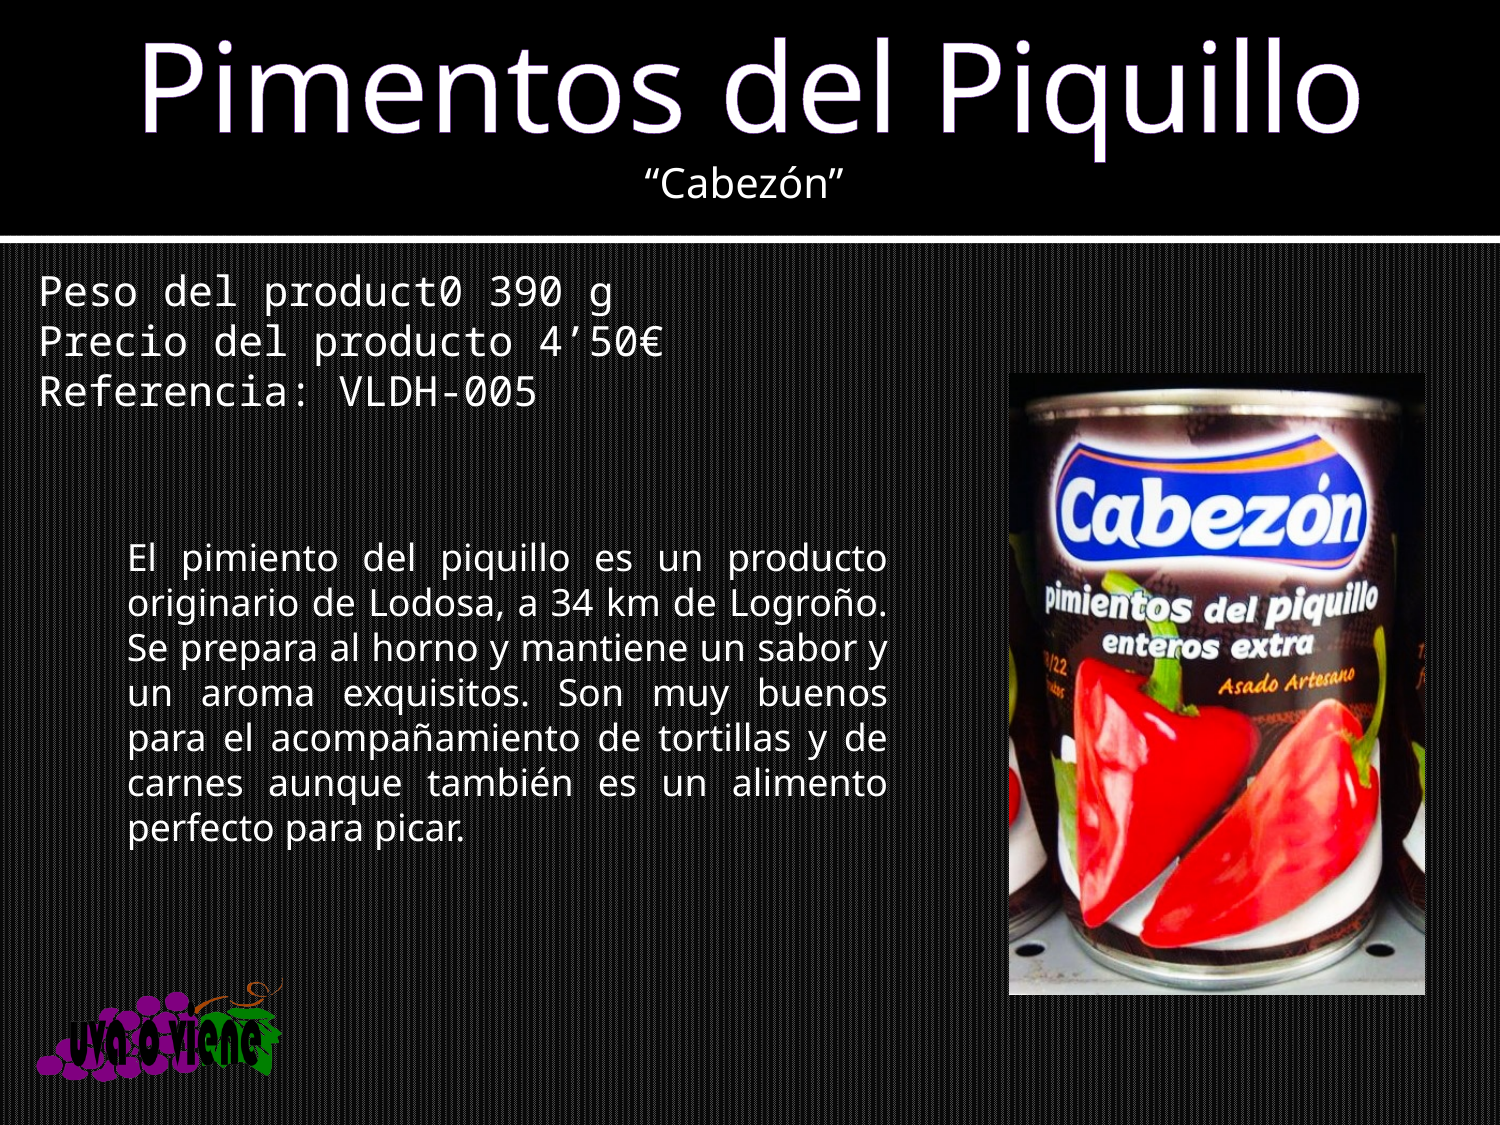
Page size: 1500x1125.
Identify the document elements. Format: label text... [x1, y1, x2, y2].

picture [29, 975, 289, 1096]
text_box El pimiento del piquillo es un producto originario de Lodosa, a 34 km de Logroño. Se prepara al horno y mantiene un sabor y un aroma exquisitos. Son muy buenos para el acompañamiento de tortillas y de carnes aunque también es un alimento perfecto para picar. [112, 527, 904, 857]
picture [1009, 373, 1425, 995]
text_box “Cabezón” [525, 149, 963, 214]
text_box Pimentos del Piquillo [0, 0, 1500, 165]
text_box Peso del product0 390 g Precio del producto 4’50€ Referencia: VLDH-005 [23, 257, 680, 423]
